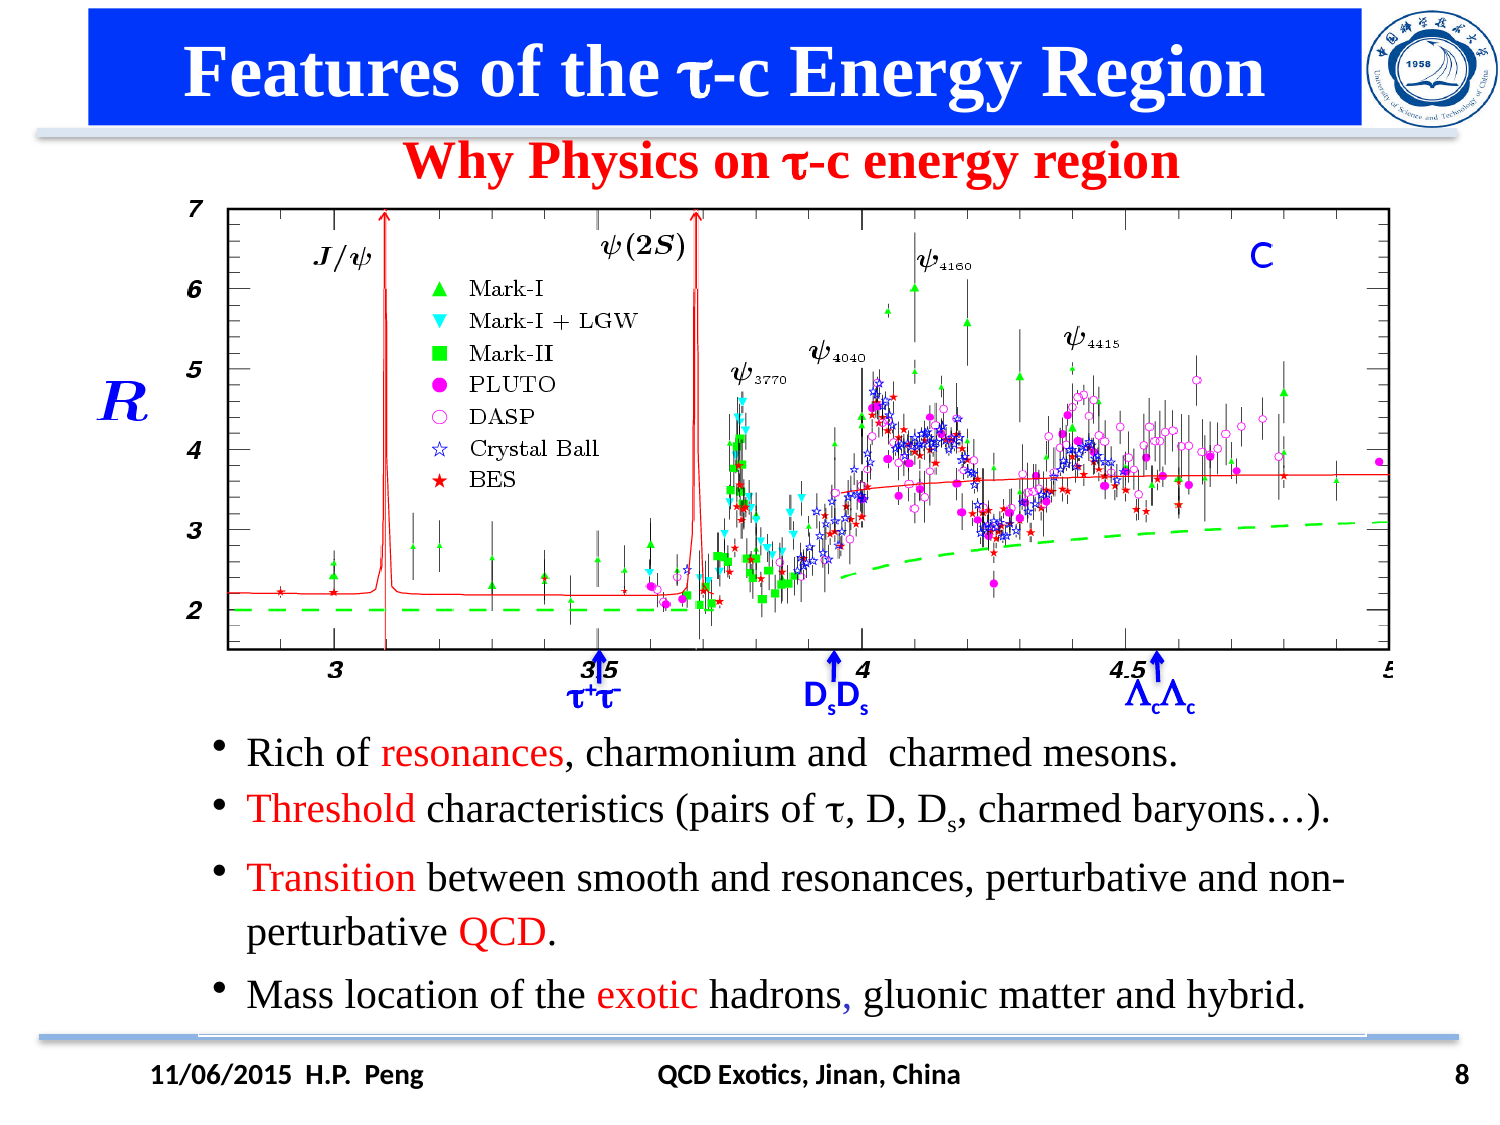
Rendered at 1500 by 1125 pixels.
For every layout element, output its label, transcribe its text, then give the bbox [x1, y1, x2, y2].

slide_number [134, 1042, 485, 1103]
slide_number 8 [1134, 1042, 1485, 1103]
text_box Rich of resonances, charmonium and charmed mesons. Threshold characteristics (pairs of , D, Ds, charmed baryons…). Transition between smooth and resonances, perturbative and non-perturbative QCD. Mass location of the exotic hadrons, gluonic matter and hybrid. [198, 717, 1366, 1036]
text_box Why Physics on -c energy region [382, 117, 1202, 196]
title Features of the -c Energy Region [88, 8, 1362, 126]
picture [1363, 4, 1498, 128]
footer QCD Exotics, Jinan, China [572, 1042, 1047, 1103]
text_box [91, 198, 1395, 710]
